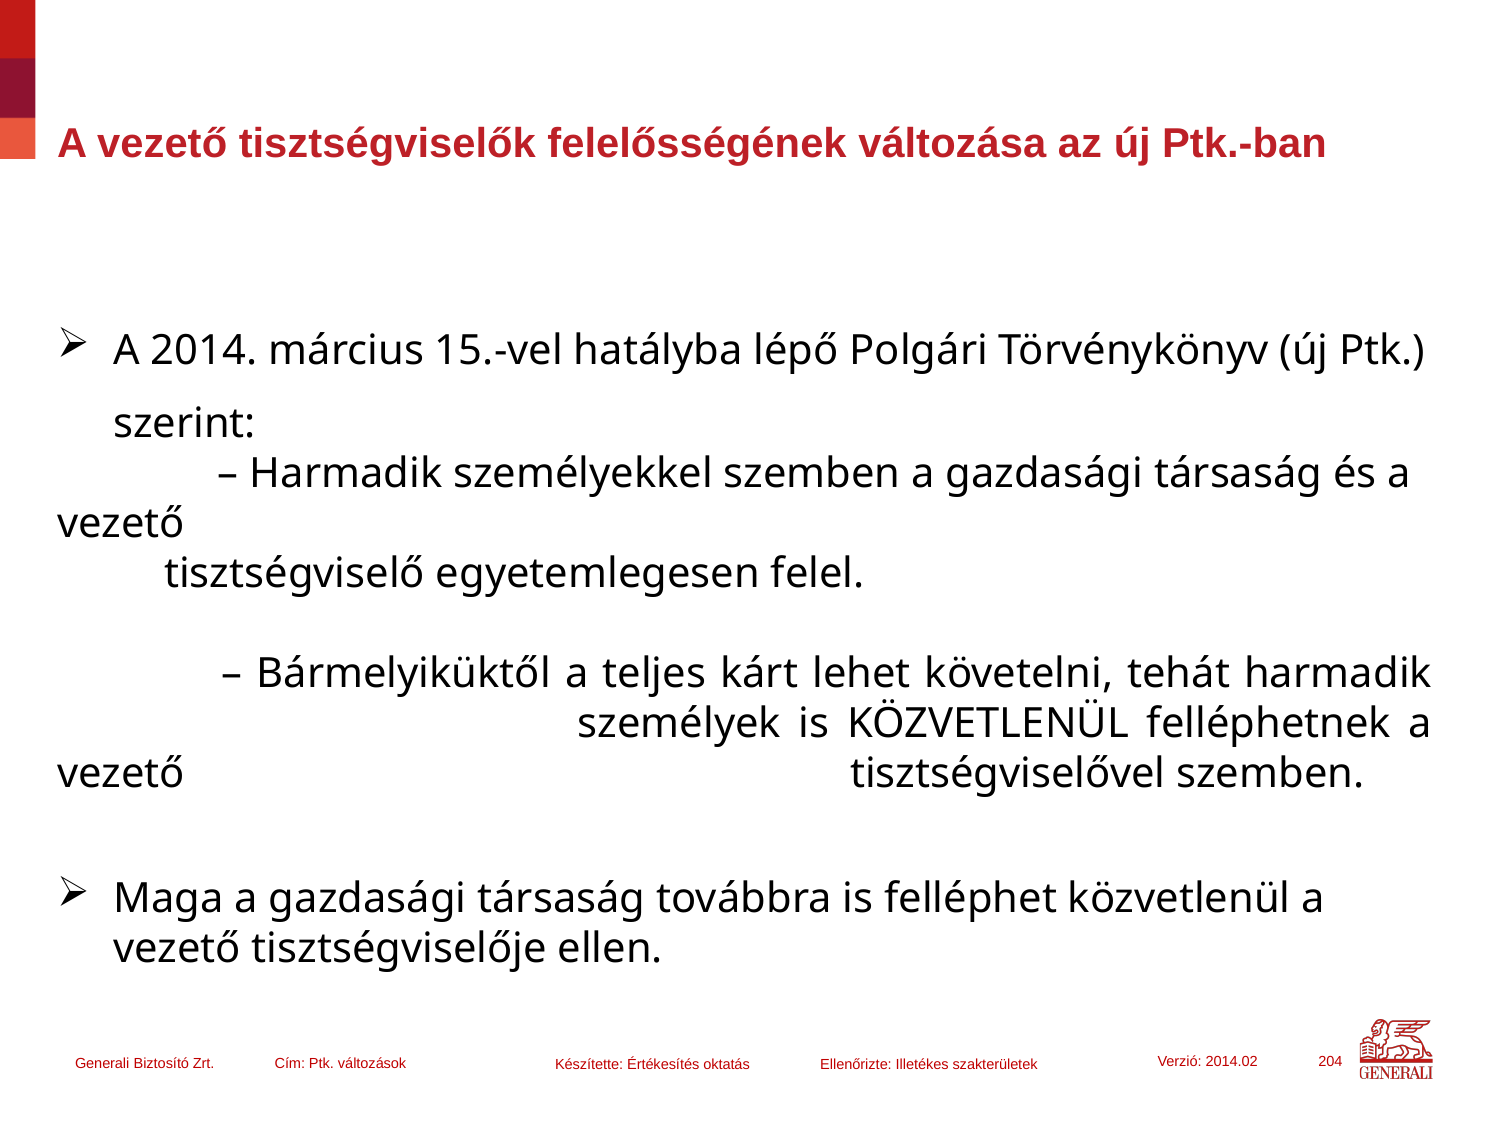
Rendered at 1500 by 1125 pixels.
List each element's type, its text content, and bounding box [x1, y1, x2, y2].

text_box Verzió: 2014.02 [1142, 1043, 1318, 1077]
title A vezető tisztségviselők felelősségének változása az új Ptk.-ban [56, 119, 1433, 159]
list A 2014. március 15.-vel hatályba lépő Polgári Törvénykönyv (új Ptk.) szerint: – Harmadik személyekkel szemben a gazdasági társaság és a vezető tisztségviselő egyetemlegesen felel. – Bármelyiküktől a teljes kárt lehet követelni, tehát harmadik személyek is KÖZVETLENÜL felléphetnek a vezető tisztségviselővel szemben. Maga a gazdasági társaság továbbra is felléphet közvetlenül a vezető tisztségviselője ellen. [56, 299, 1433, 965]
text_box Generali Biztosító Zrt. [60, 1046, 250, 1079]
text_box 204 [1303, 1044, 1376, 1081]
text_box Készítette: Értékesítés oktatás [540, 1047, 786, 1080]
text_box Cím: Ptk. változások [259, 1047, 449, 1080]
text_box Ellenőrizte: Illetékes szakterületek [805, 1047, 1070, 1080]
